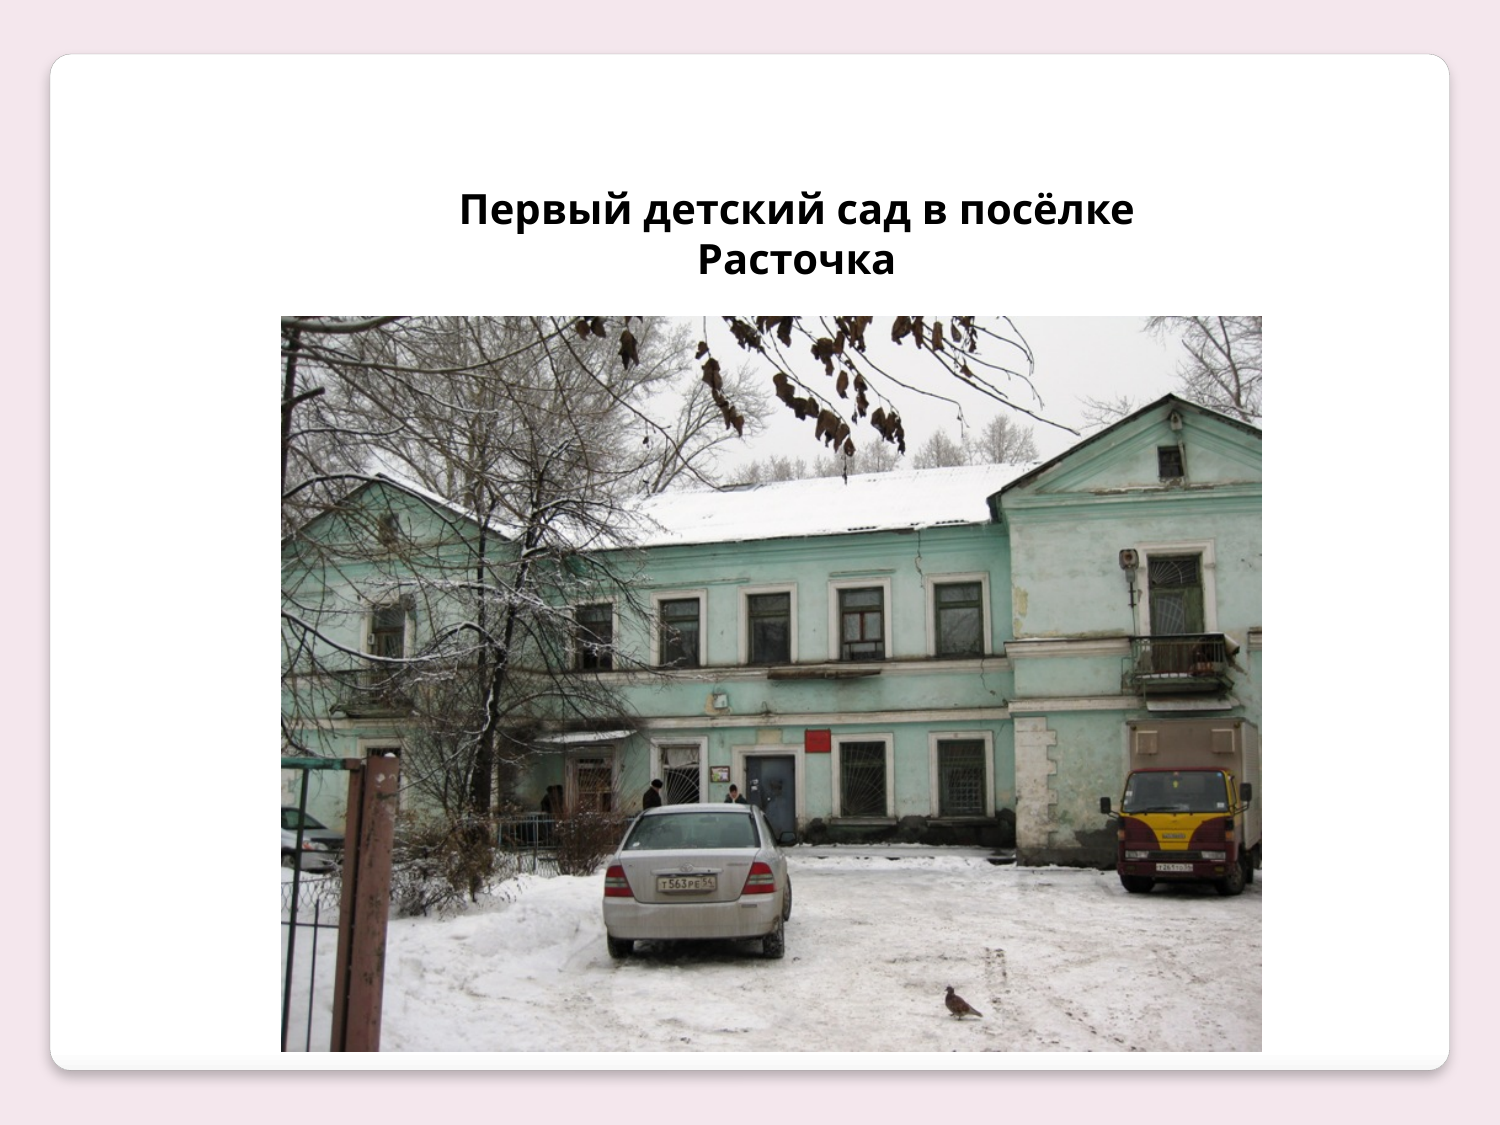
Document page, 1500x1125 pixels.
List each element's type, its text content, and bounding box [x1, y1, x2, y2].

text_box Первый детский сад в посёлке Расточка [374, 175, 1219, 291]
picture [280, 316, 1262, 1053]
